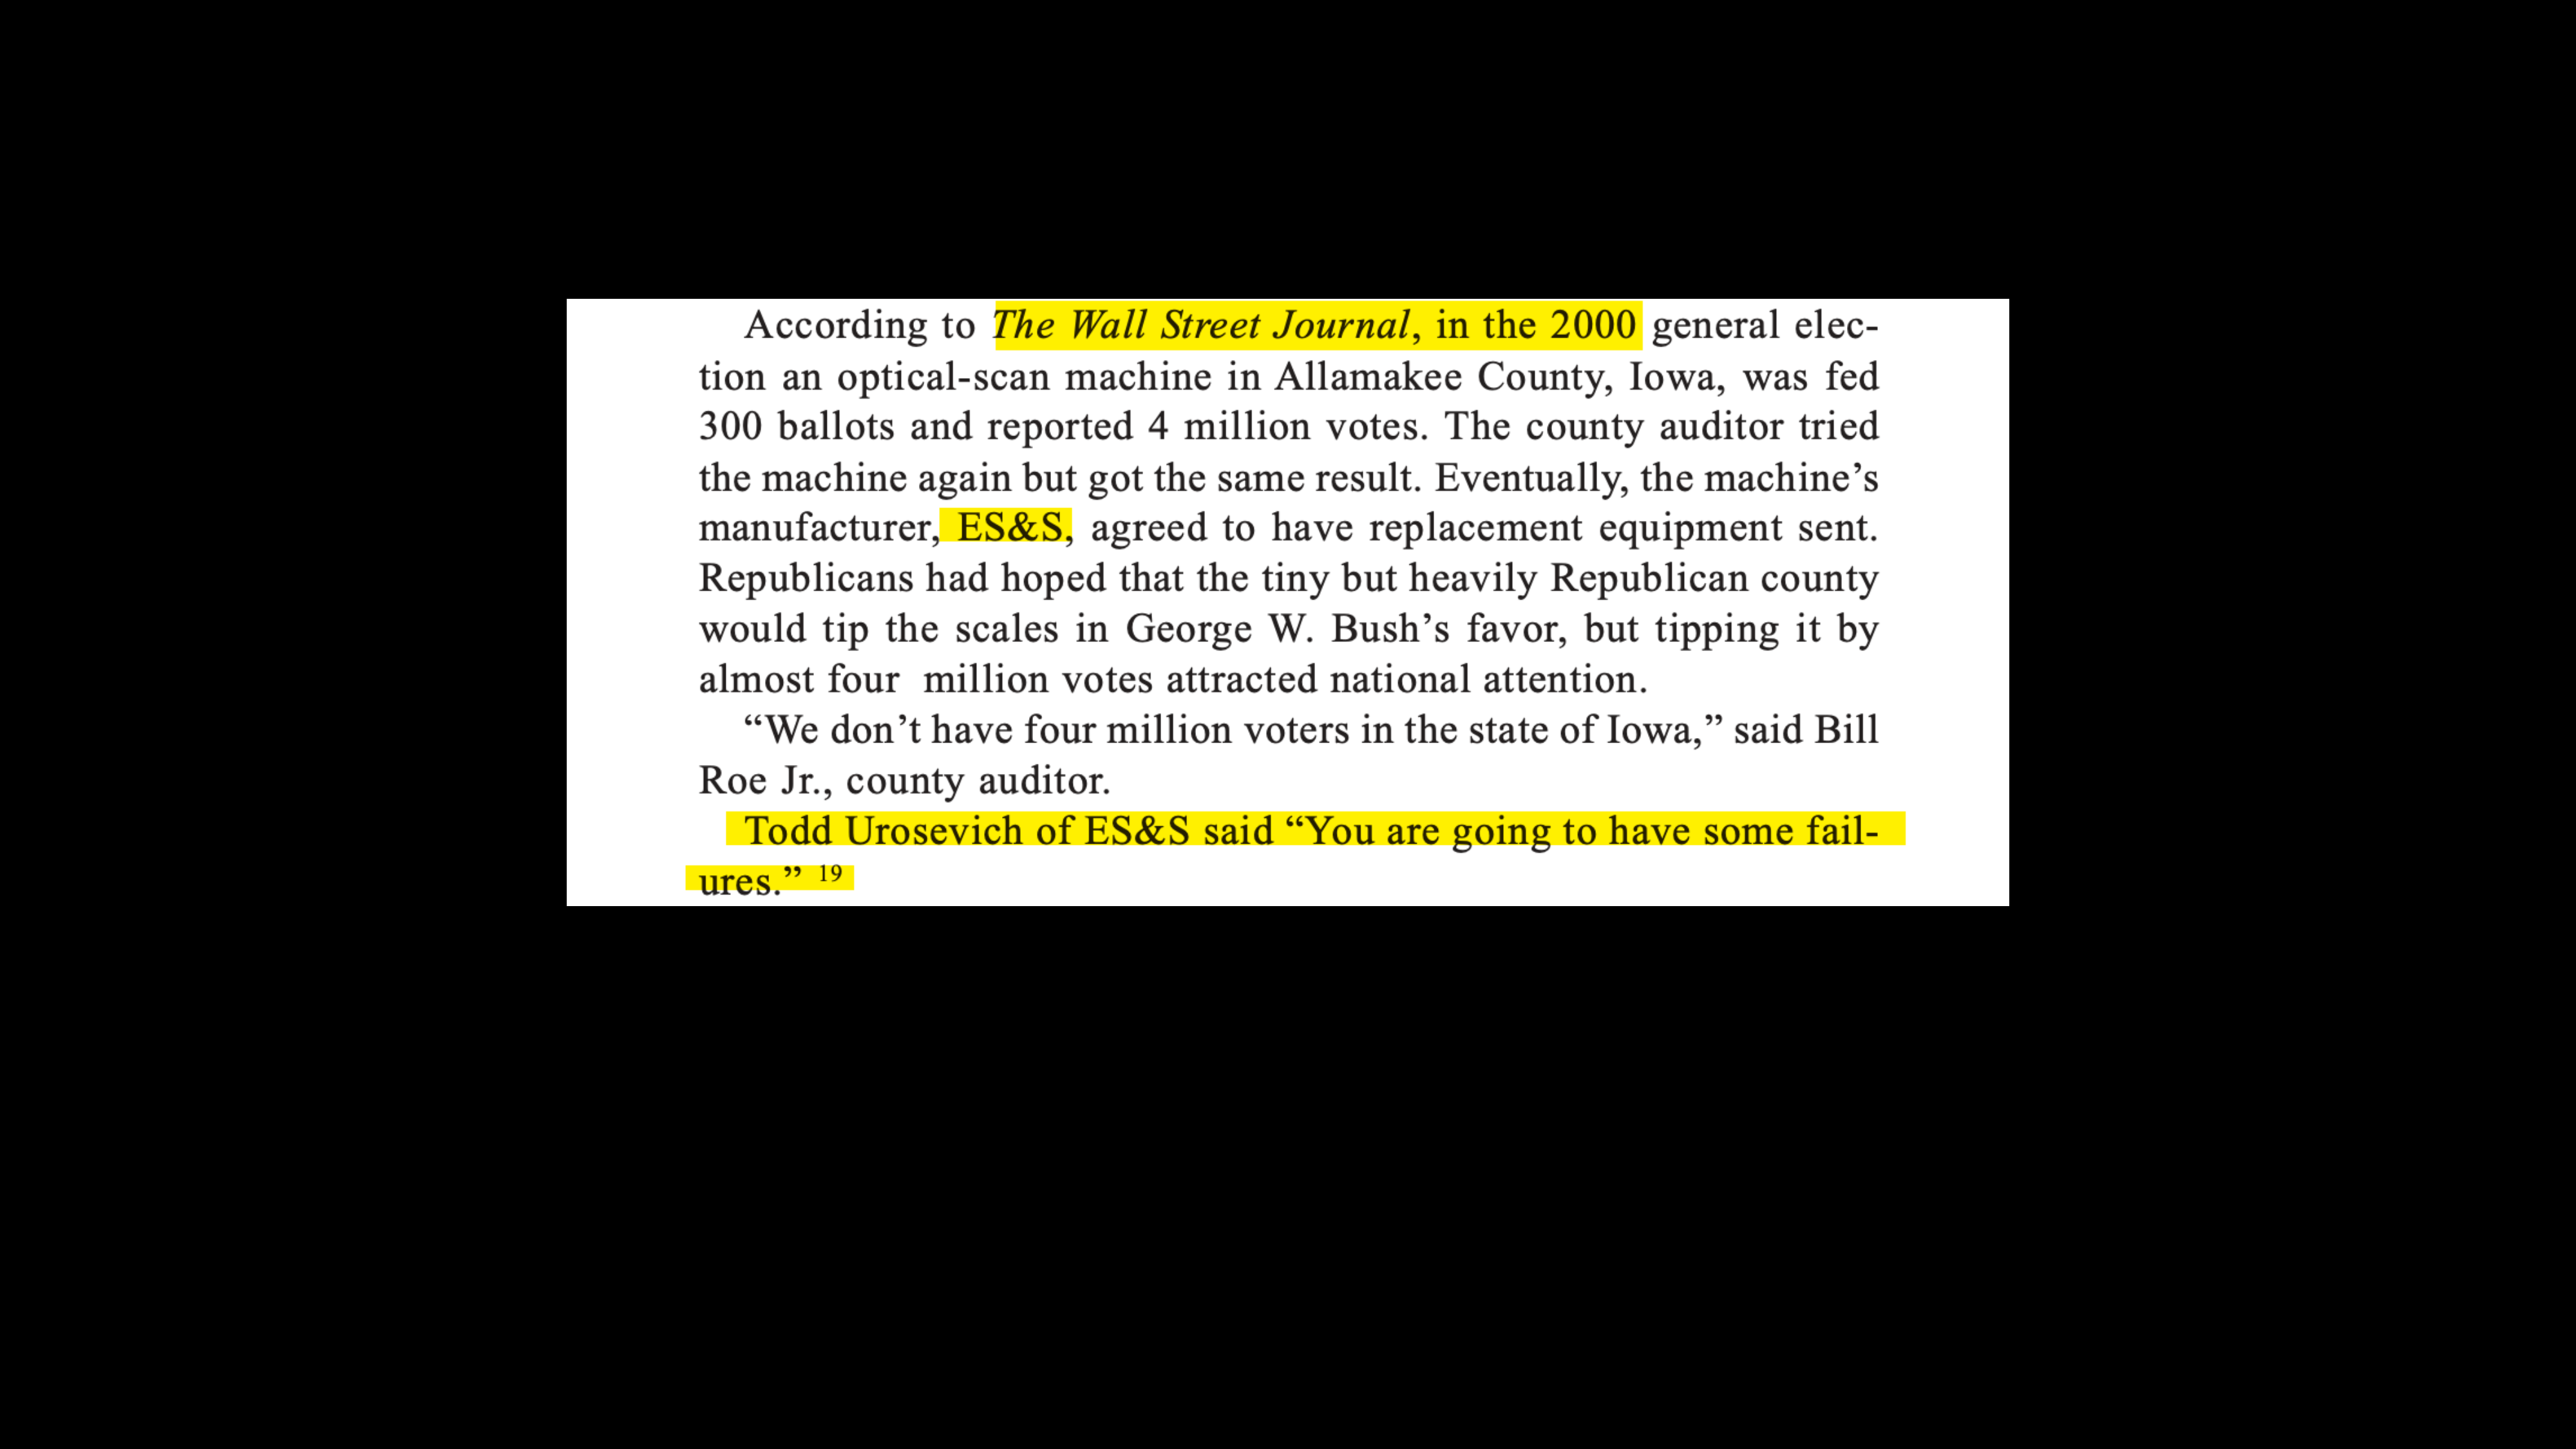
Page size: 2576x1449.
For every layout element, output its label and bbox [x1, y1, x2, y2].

picture [567, 299, 2009, 906]
